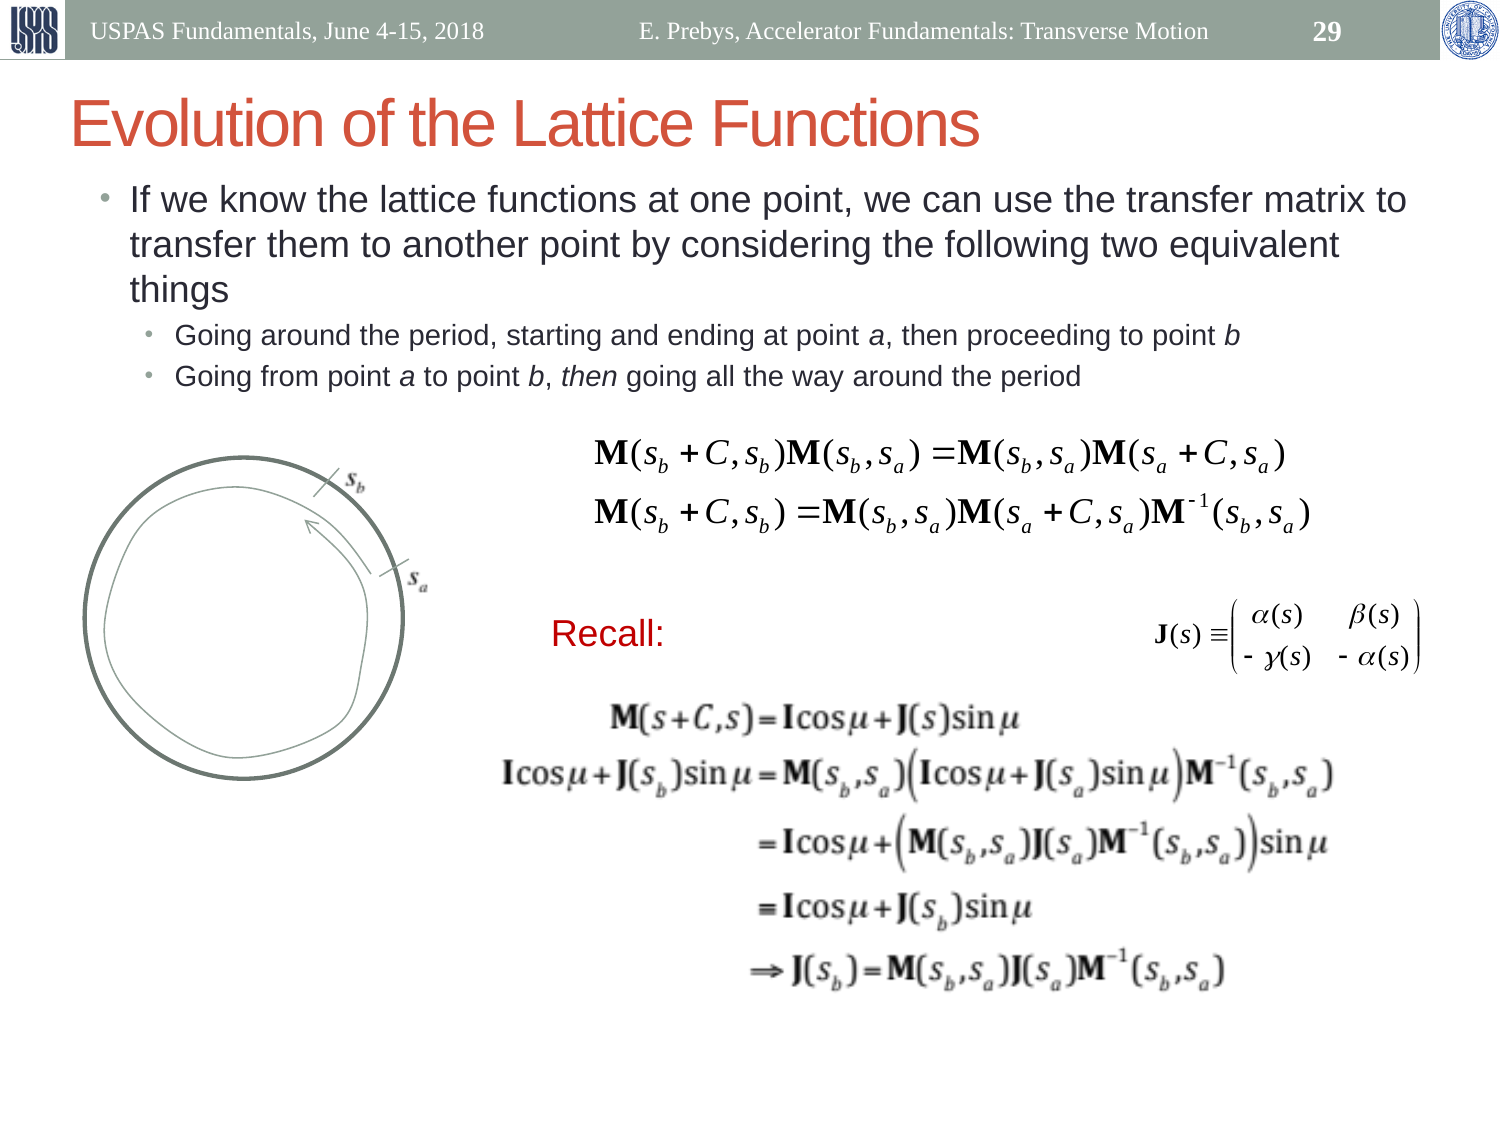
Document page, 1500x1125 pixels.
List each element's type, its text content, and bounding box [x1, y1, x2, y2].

list If we know the lattice functions at one point, we can use the transfer matrix to transfer them to another point by considering the following two equivalent things Going around the period, starting and ending at point a, then proceeding to point b Going from point a to point b, then going all the way around the period [84, 167, 1439, 434]
title Evolution of the Lattice Functions [54, 70, 1348, 170]
text_box Recall: [536, 601, 800, 662]
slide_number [75, 3, 550, 57]
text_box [341, 461, 367, 496]
picture [1440, 0, 1500, 61]
text_box [103, 486, 372, 759]
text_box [589, 427, 1319, 543]
footer E. Prebys, Accelerator Fundamentals: Transverse Motion [562, 3, 1286, 57]
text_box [1149, 594, 1429, 680]
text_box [498, 697, 1337, 994]
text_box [313, 467, 339, 498]
text_box [82, 455, 405, 781]
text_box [379, 558, 405, 577]
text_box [404, 560, 432, 595]
picture [0, 0, 65, 59]
slide_number 29 [1297, 3, 1425, 57]
